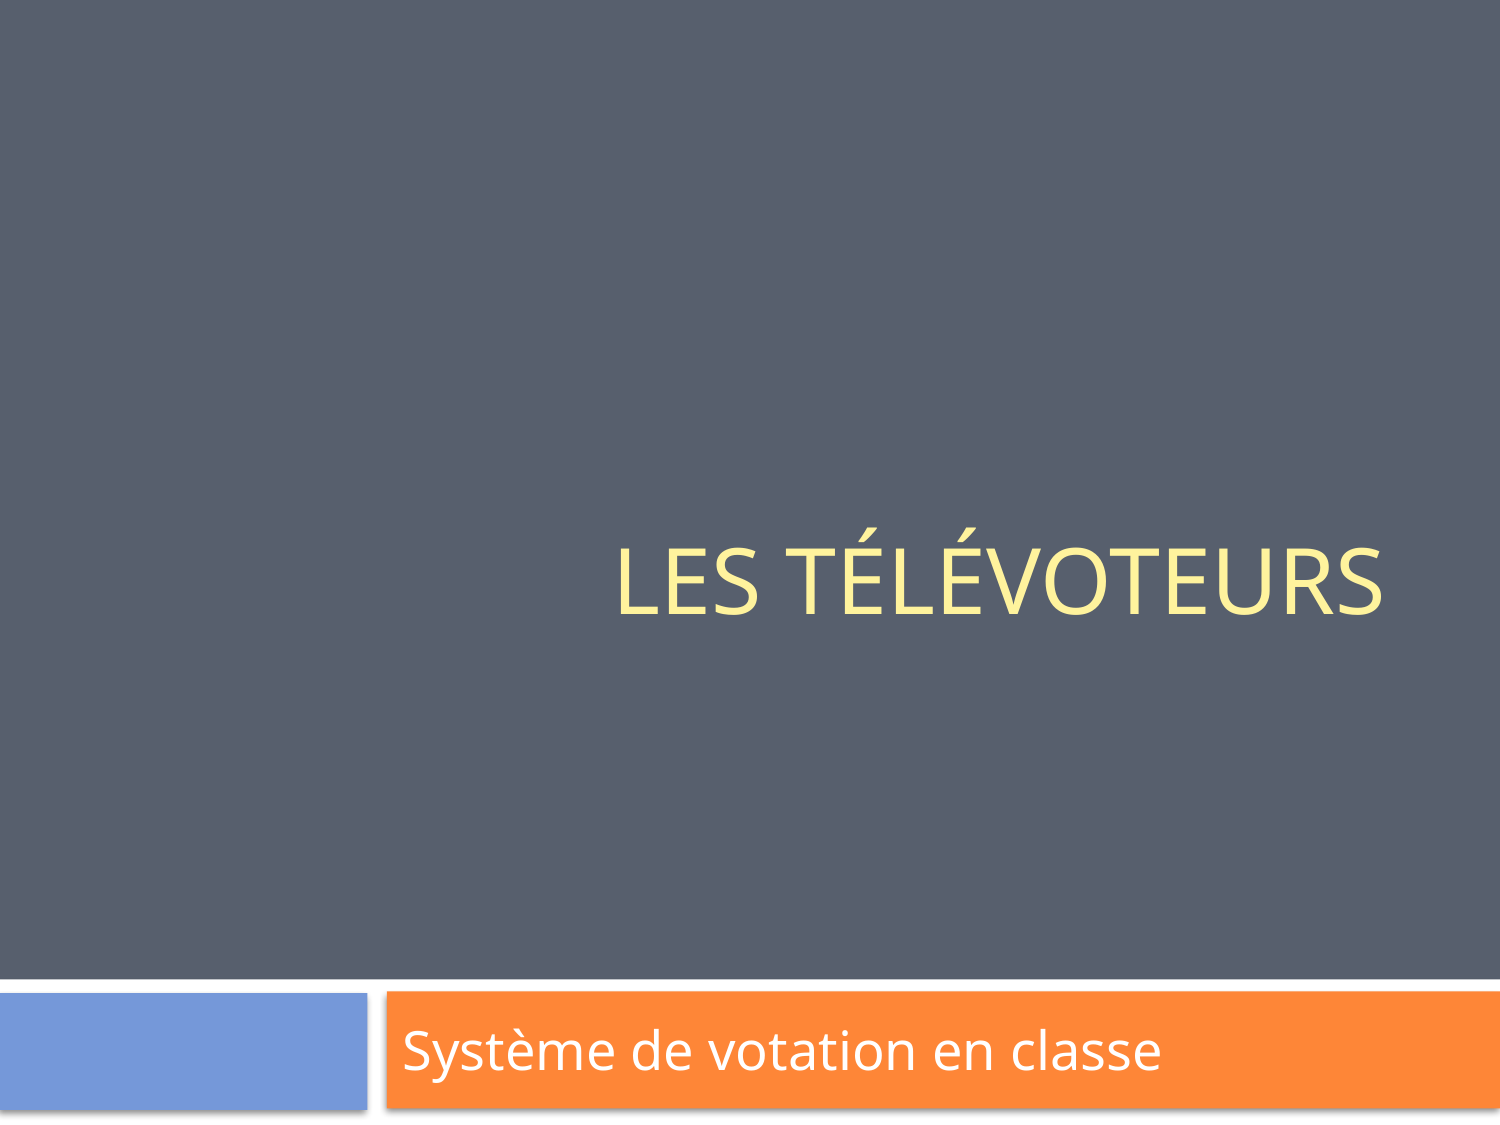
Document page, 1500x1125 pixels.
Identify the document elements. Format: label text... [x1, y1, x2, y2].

title Les télévoteurs [597, 339, 1500, 640]
subtitle Système de votation en classe [387, 992, 1488, 1105]
